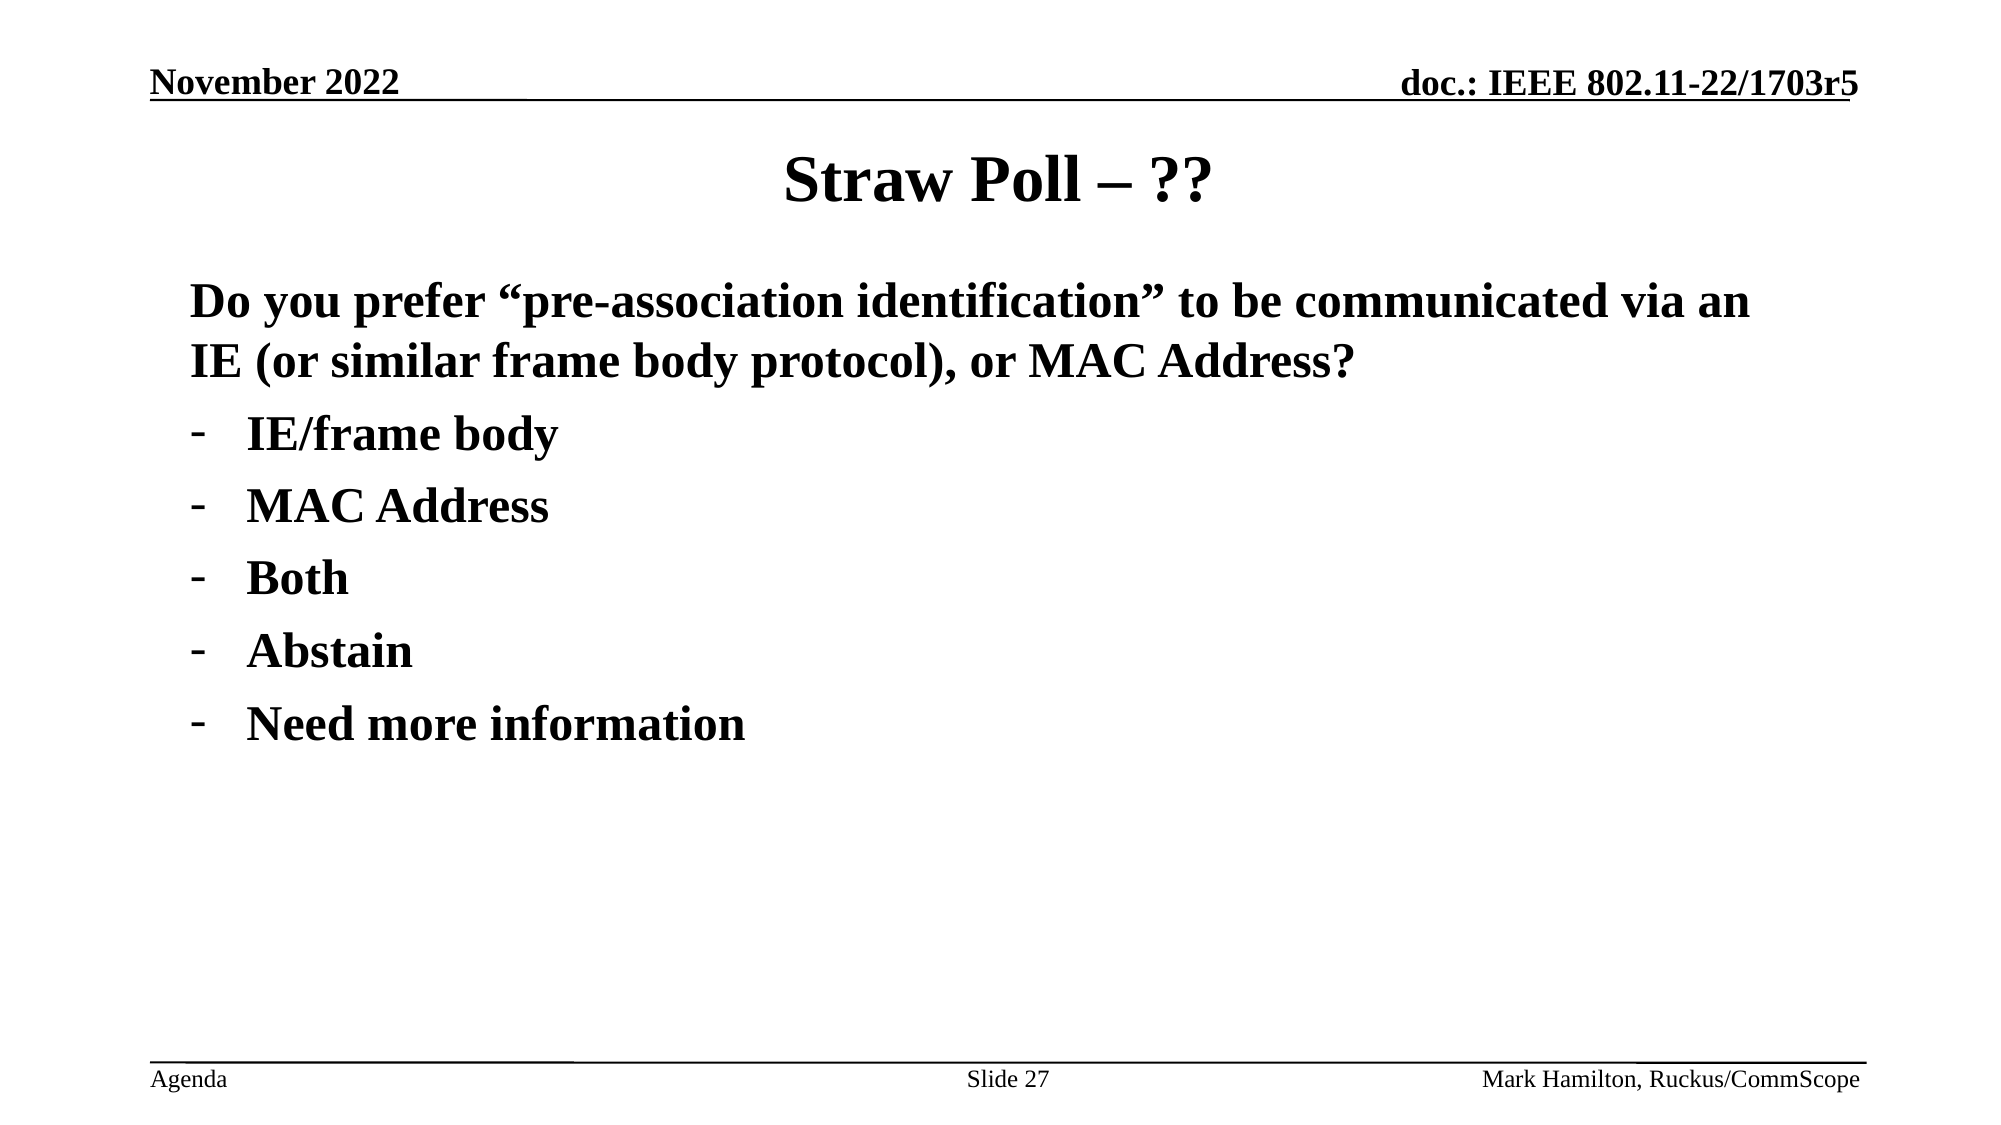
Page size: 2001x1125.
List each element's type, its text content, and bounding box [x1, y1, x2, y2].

text_box Do you prefer “pre-association identification” to be communicated via an IE (or similar frame body protocol), or MAC Address? IE/frame body MAC Address Both Abstain Need more information [174, 259, 1788, 1010]
slide_number Slide 27 [950, 1061, 1067, 1123]
title Straw Poll – ?? [149, 112, 1850, 238]
